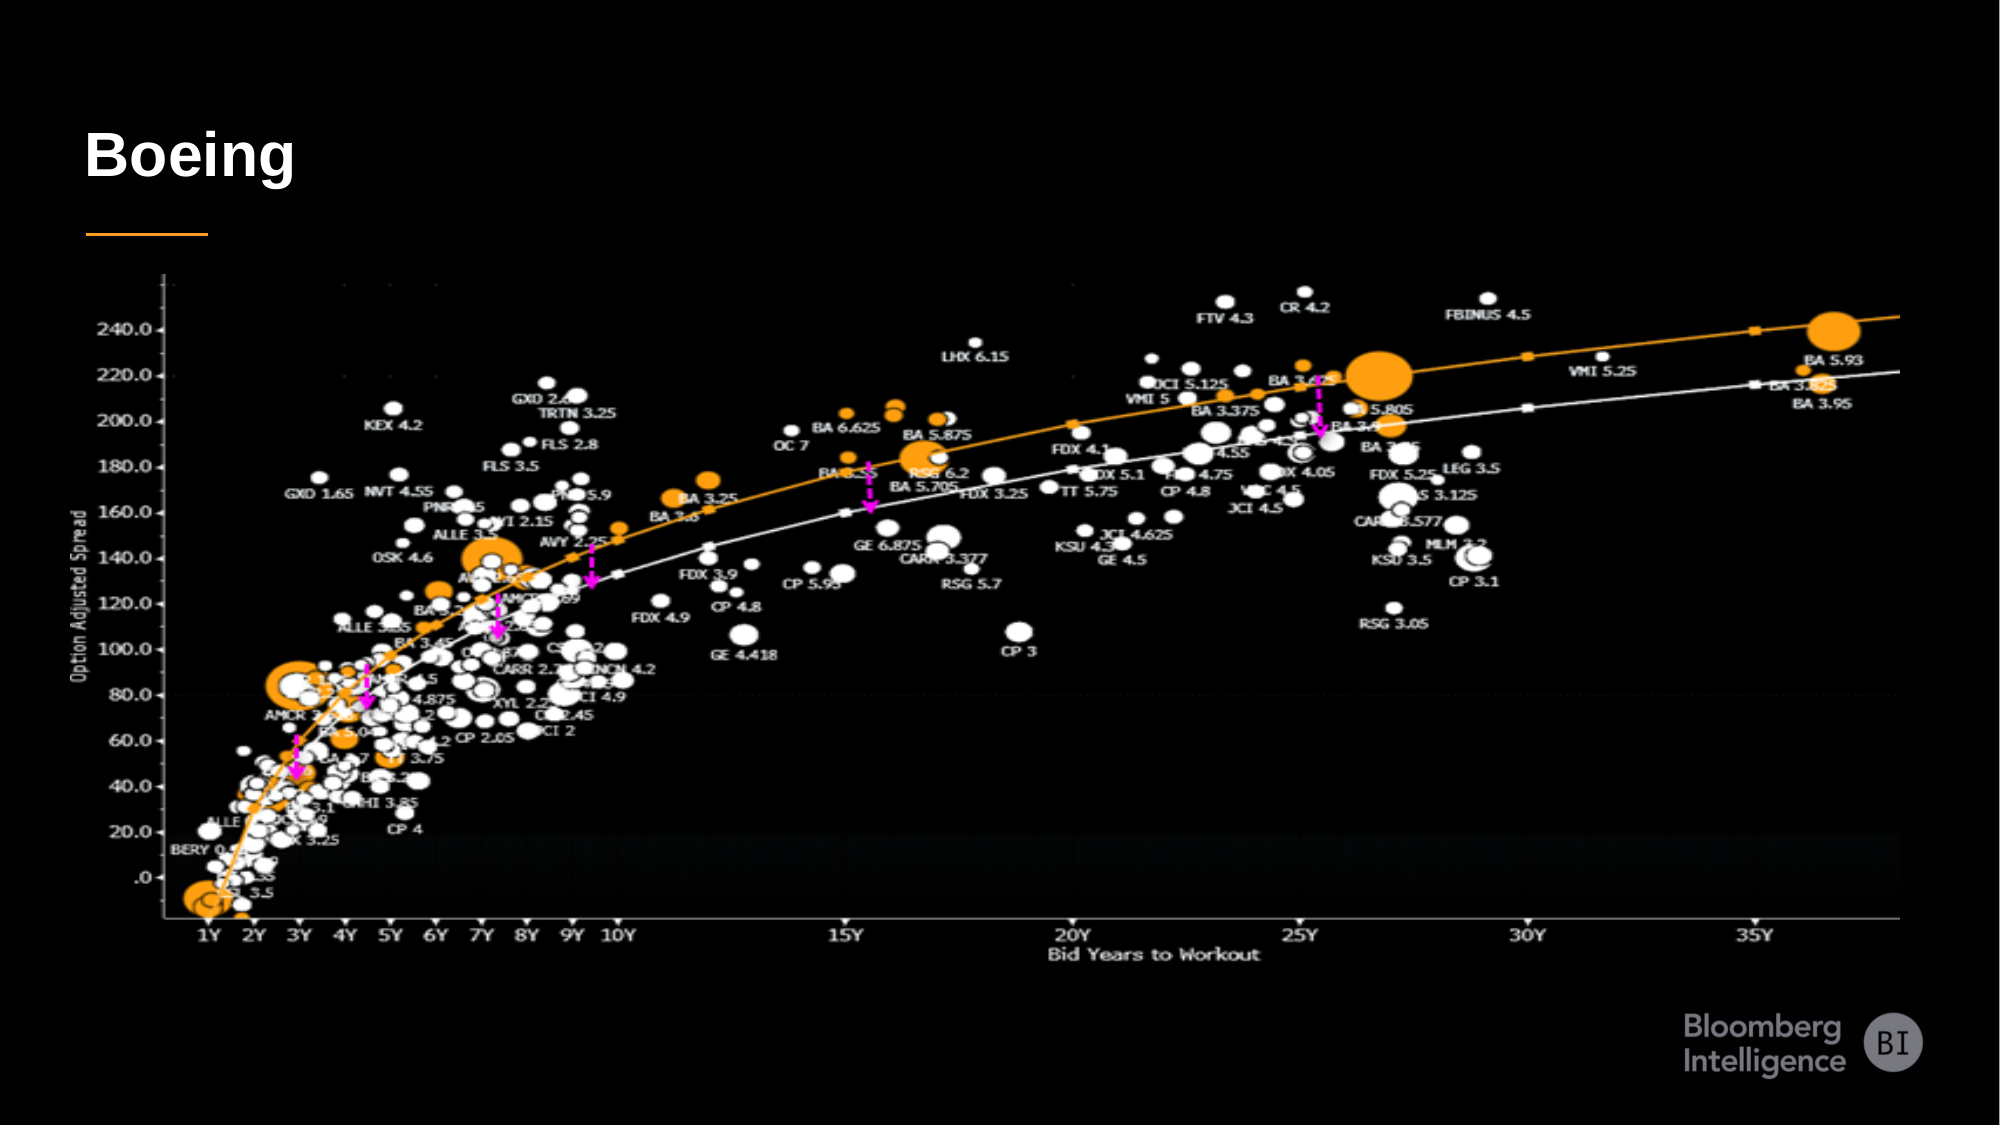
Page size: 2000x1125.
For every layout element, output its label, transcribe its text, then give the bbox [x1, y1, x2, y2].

picture [0, 0, 2000, 1125]
list Boeing [70, 115, 1913, 225]
